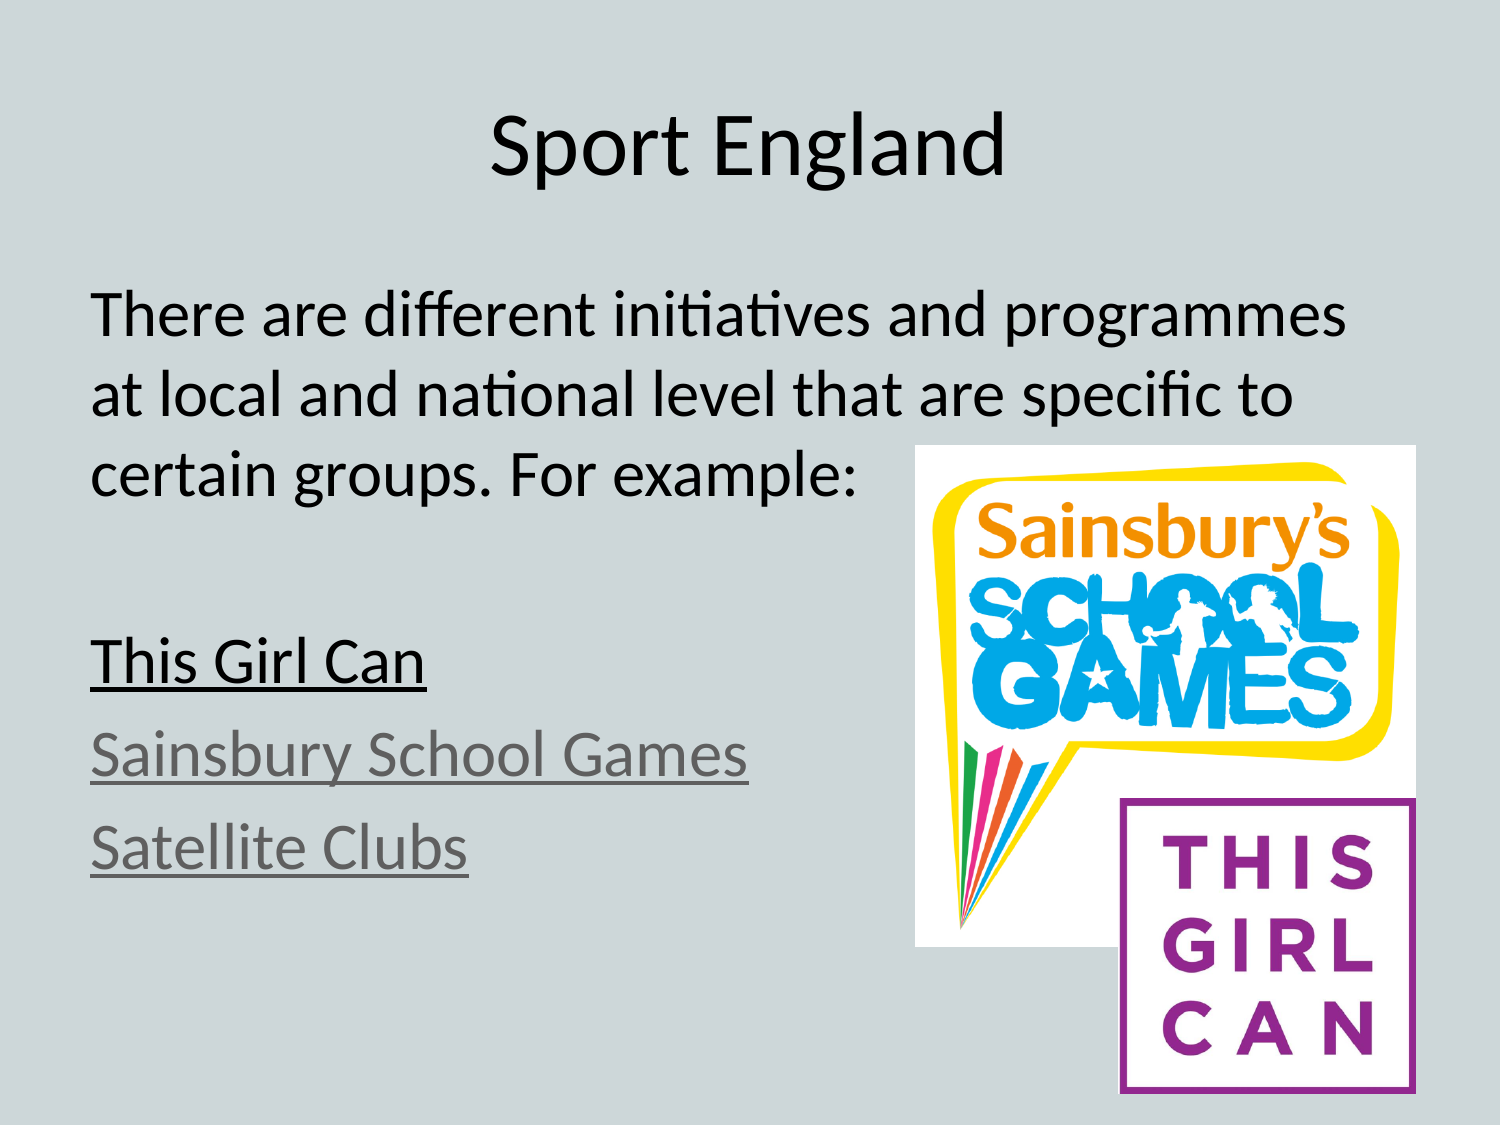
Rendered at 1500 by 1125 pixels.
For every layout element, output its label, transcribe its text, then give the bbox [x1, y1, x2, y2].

list There are different initiatives and programmes at local and national level that are specific to certain groups. For example: This Girl Can Sainsbury School Games Satellite Clubs [75, 262, 1425, 1005]
picture [915, 445, 1416, 1095]
title Sport England [75, 45, 1425, 233]
